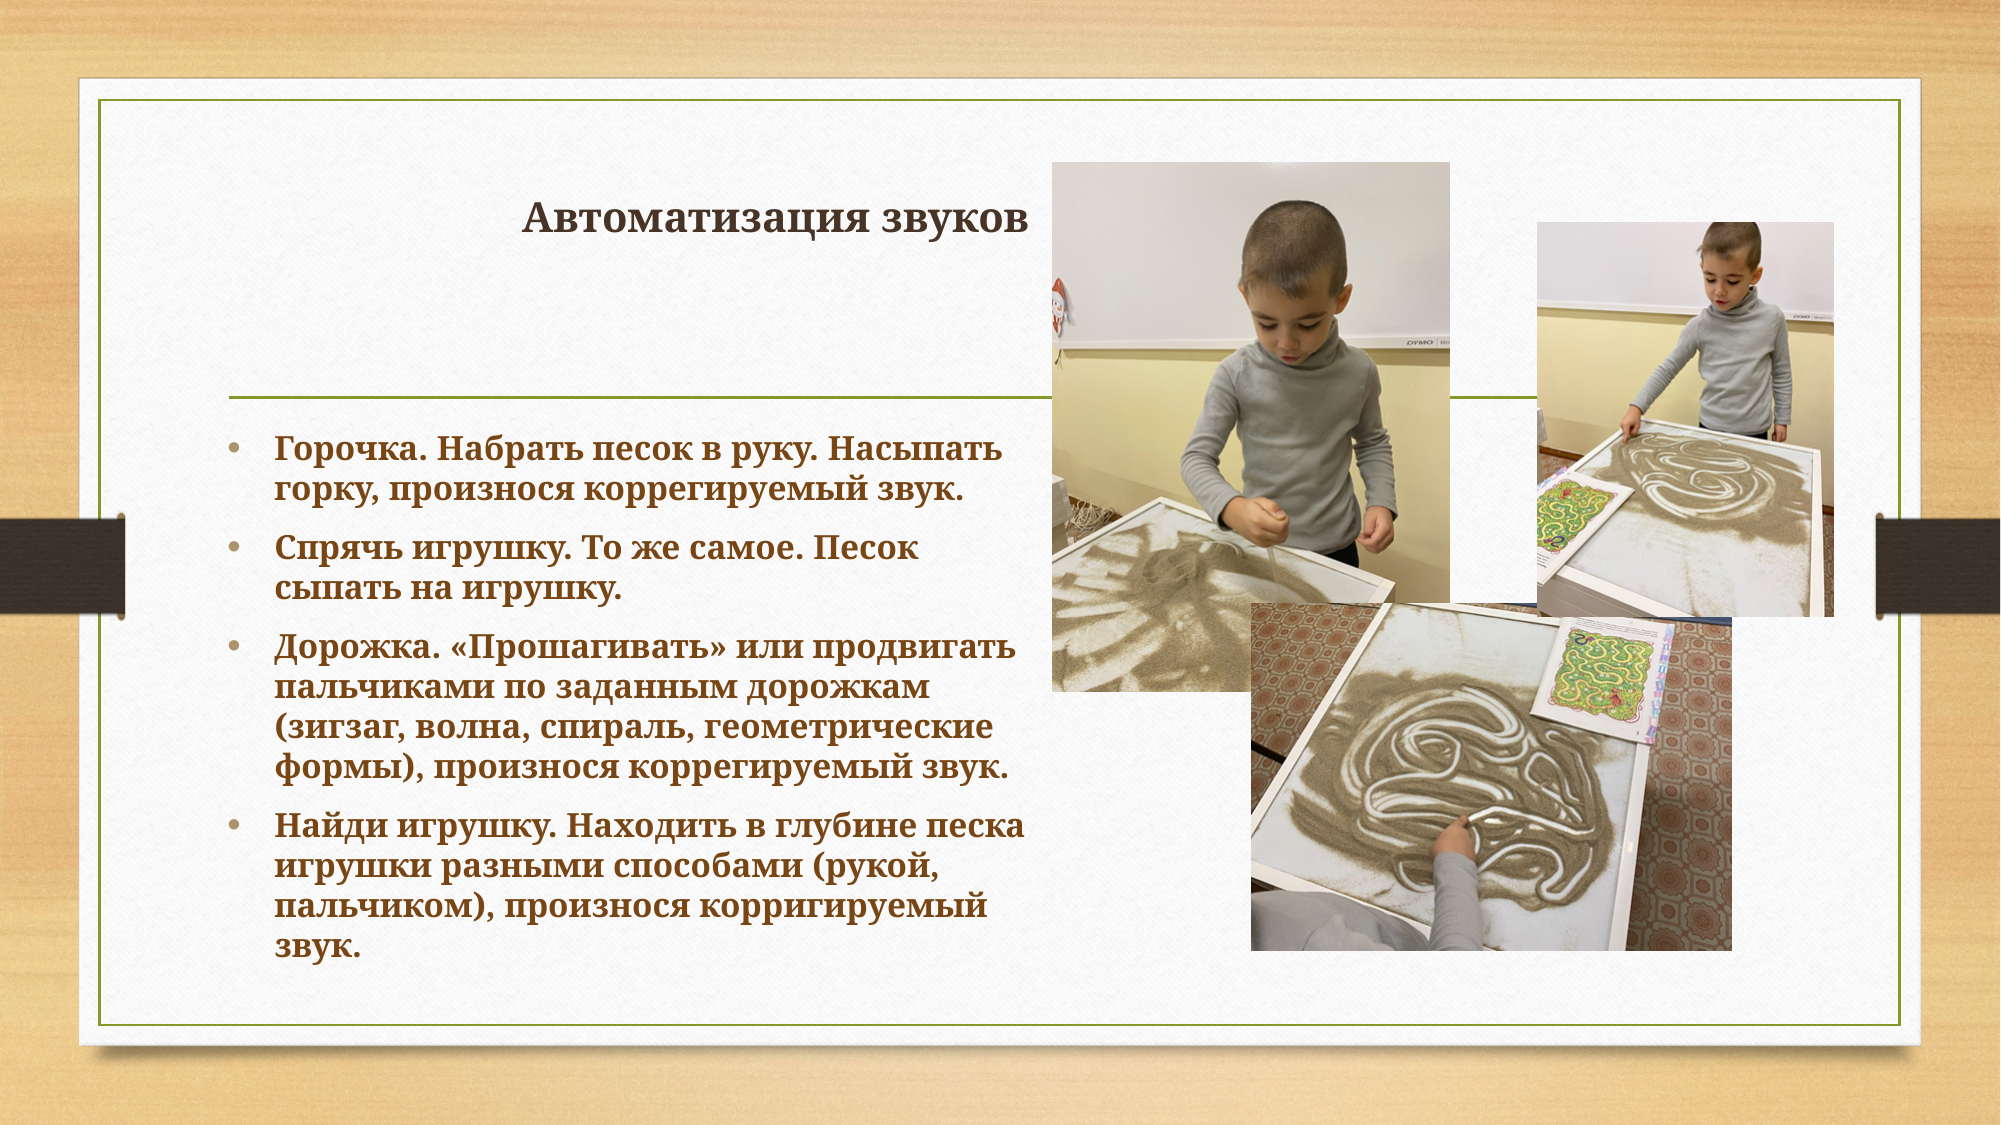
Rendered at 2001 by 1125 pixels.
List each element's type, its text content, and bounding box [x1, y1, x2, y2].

title Автоматизация звуков [212, 161, 1340, 272]
picture [0, 0, 2001, 1125]
list Горочка. Набрать песок в руку. Насыпать горку, произнося коррегируемый звук. Спрячь игрушку. То же самое. Песок сыпать на игрушку. Дорожка. «Прошагивать» или продвигать пальчиками по заданным дорожкам (зигзаг, волна, спираль, геометрические формы), произнося коррегируемый звук. Найди игрушку. Находить в глубине песка игрушки разными способами (рукой, пальчиком), произнося корригируемый звук. [212, 419, 1053, 964]
